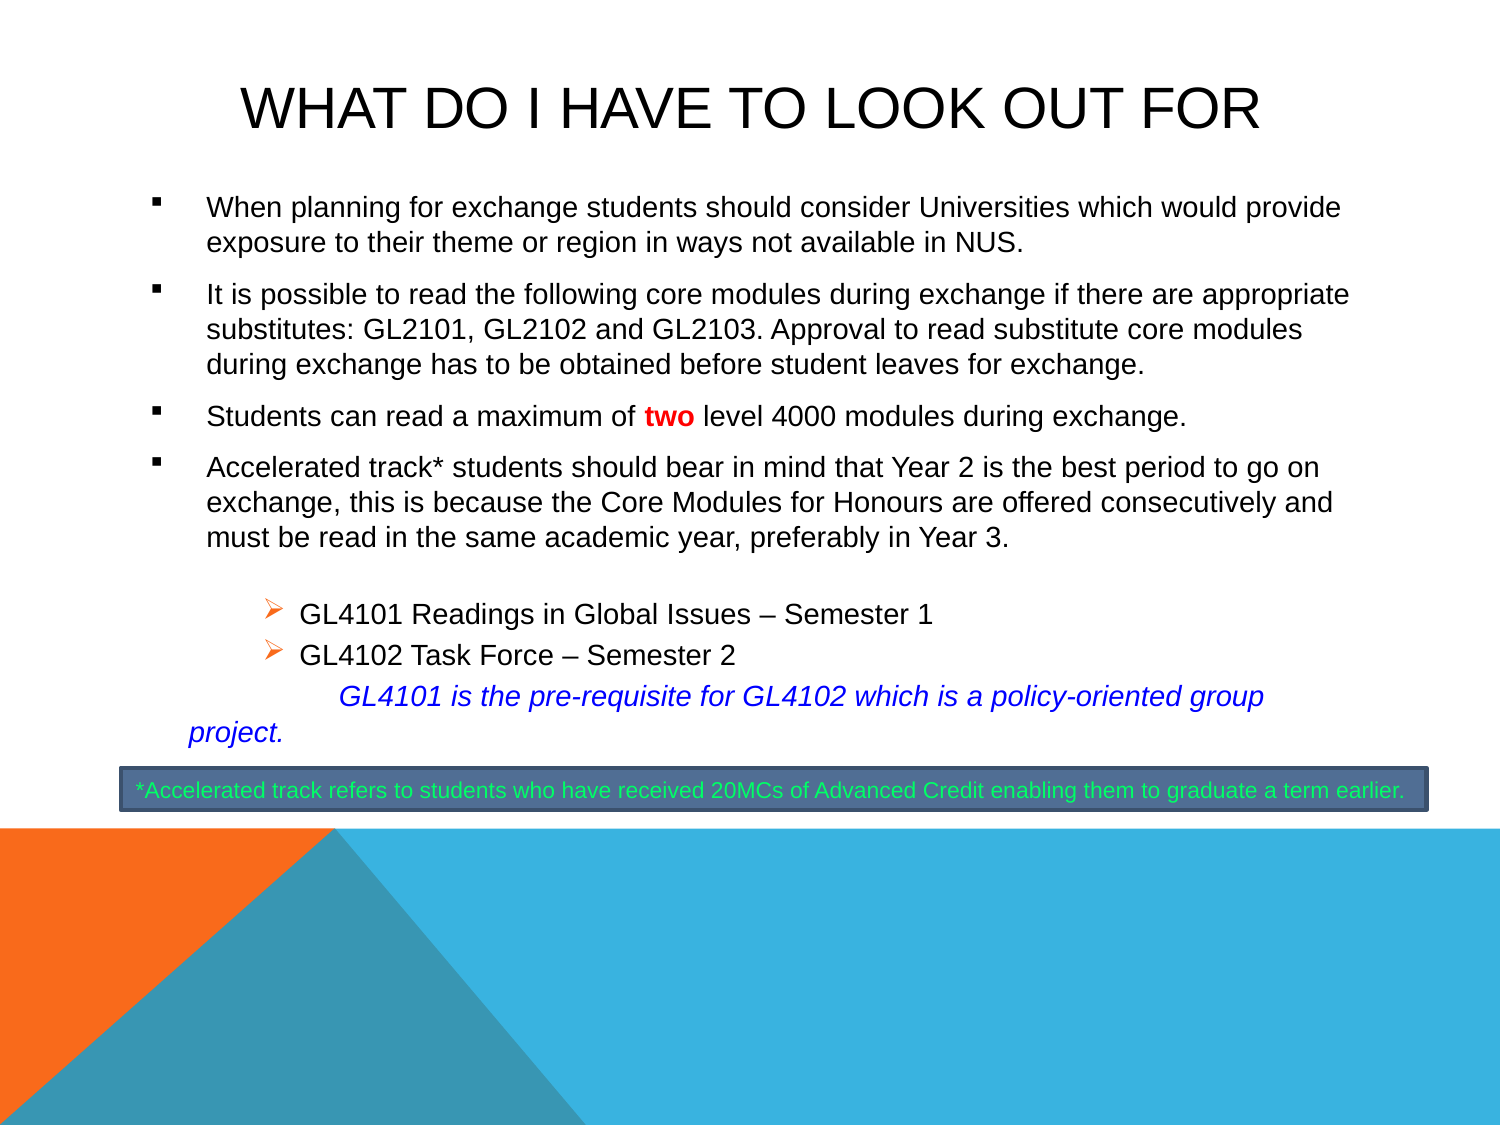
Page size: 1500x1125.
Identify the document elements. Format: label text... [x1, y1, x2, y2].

text_box *Accelerated track refers to students who have received 20MCs of Advanced Credit enabling them to graduate a term earlier. [119, 766, 1429, 812]
title What do I have to look out for [135, 60, 1369, 150]
list When planning for exchange students should consider Universities which would provide exposure to their theme or region in ways not available in NUS. It is possible to read the following core modules during exchange if there are appropriate substitutes: GL2101, GL2102 and GL2103. Approval to read substitute core modules during exchange has to be obtained before student leaves for exchange. Students can read a maximum of two level 4000 modules during exchange. Accelerated track* students should bear in mind that Year 2 is the best period to go on exchange, this is because the Core Modules for Honours are offered consecutively and must be read in the same academic year, preferably in Year 3. GL4101 Readings in Global Issues – Semester 1 GL4102 Task Force – Semester 2 GL4101 is the pre-requisite for GL4102 which is a policy-oriented group project. [135, 180, 1369, 766]
